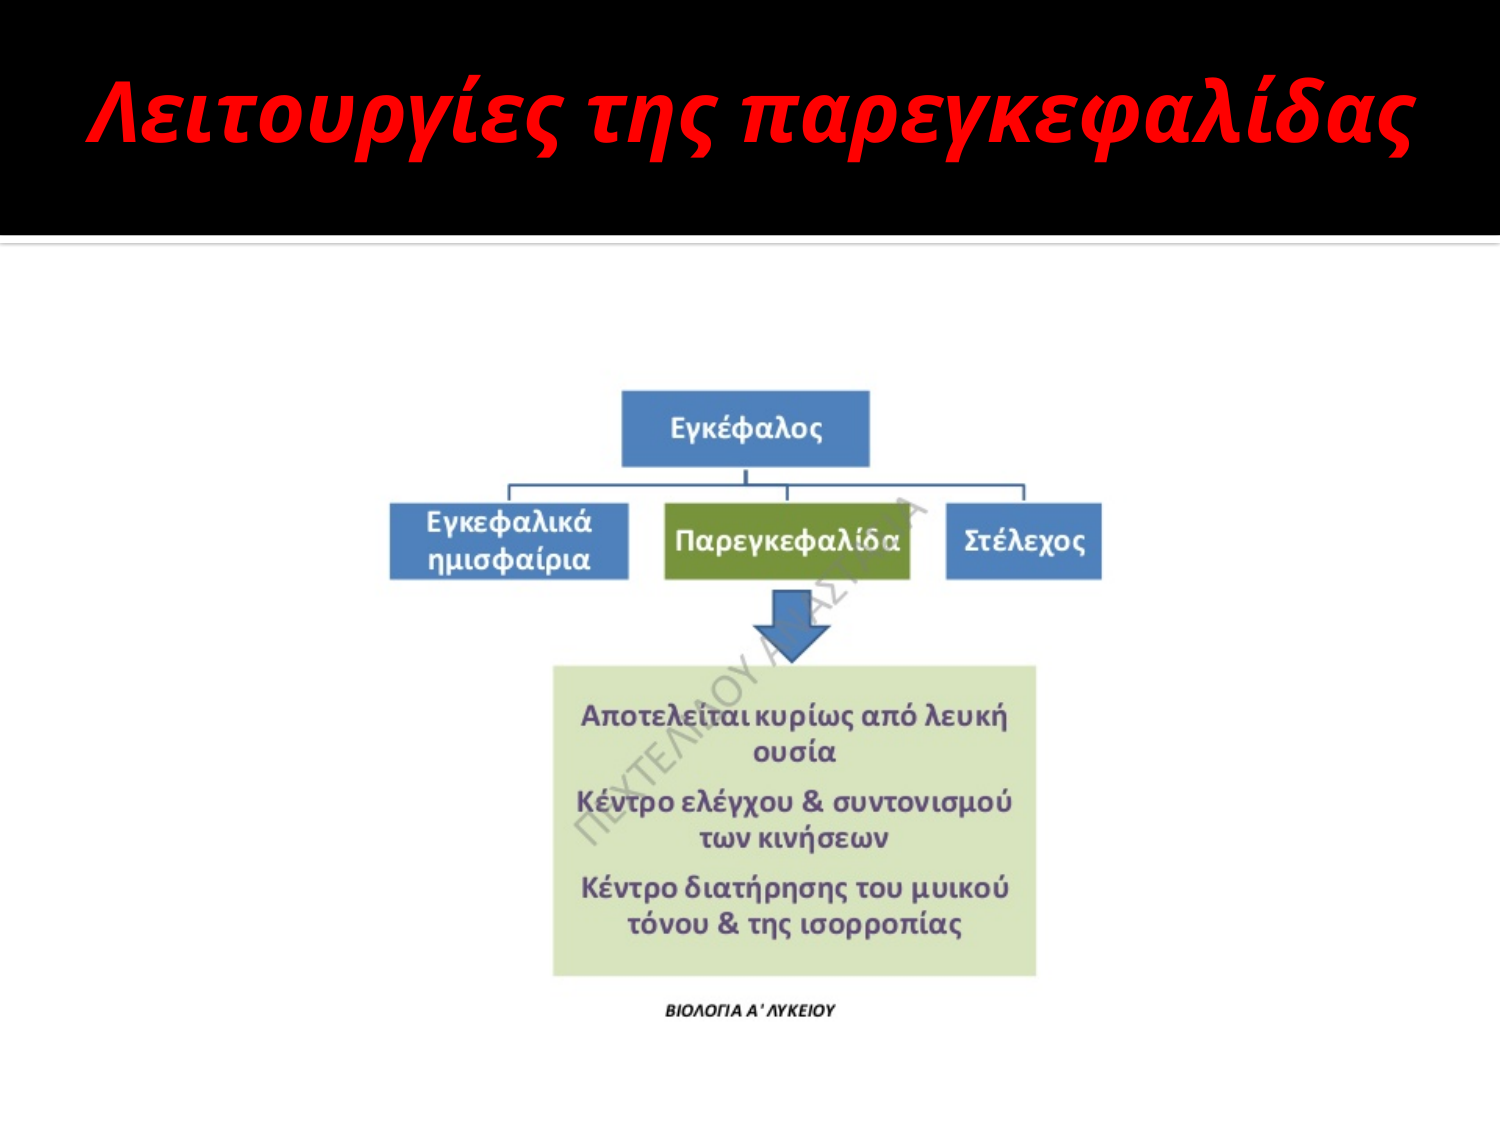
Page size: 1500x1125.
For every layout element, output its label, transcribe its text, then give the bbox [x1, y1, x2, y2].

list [251, 296, 1249, 1045]
title Λειτουργίες της παρεγκεφαλίδας [75, 45, 1425, 173]
